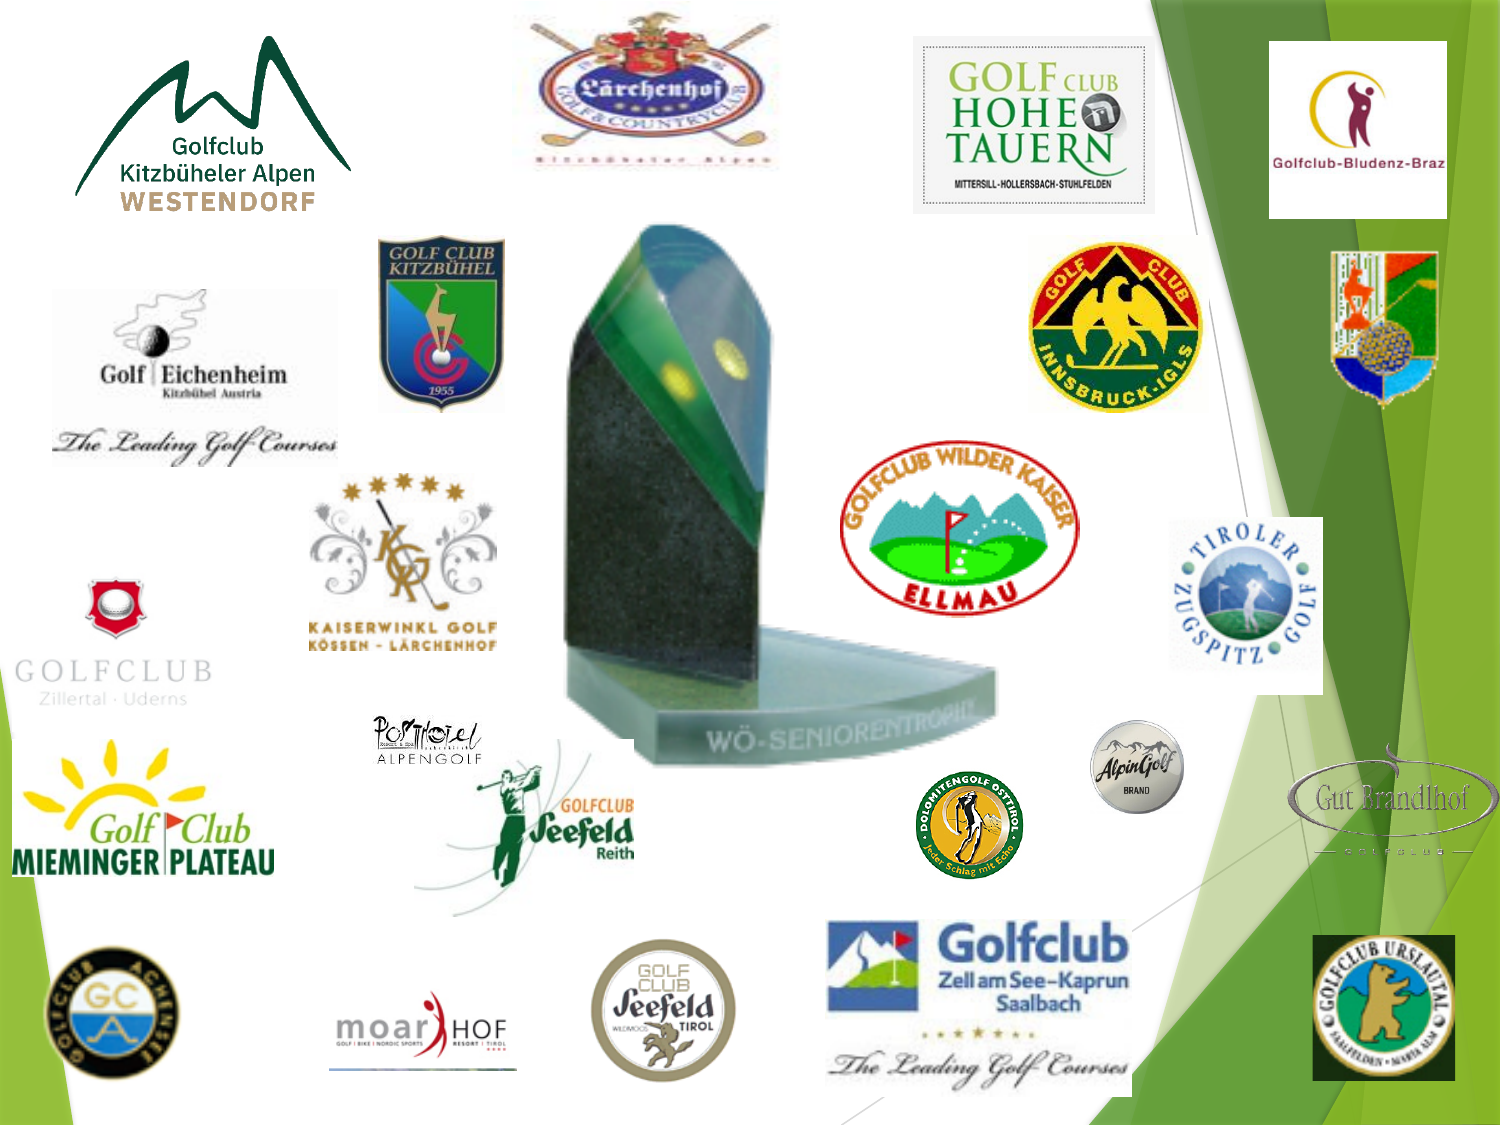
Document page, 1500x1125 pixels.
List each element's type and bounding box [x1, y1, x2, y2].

picture [73, 34, 353, 213]
picture [41, 942, 185, 1086]
picture [1311, 934, 1456, 1082]
picture [1316, 242, 1450, 422]
picture [1268, 40, 1447, 219]
picture [52, 288, 339, 467]
picture [309, 0, 1210, 918]
picture [11, 553, 221, 732]
picture [11, 739, 275, 878]
picture [588, 937, 738, 1084]
picture [1090, 719, 1185, 814]
picture [329, 988, 517, 1072]
picture [824, 918, 1133, 1098]
picture [1285, 742, 1500, 855]
picture [1167, 516, 1324, 695]
